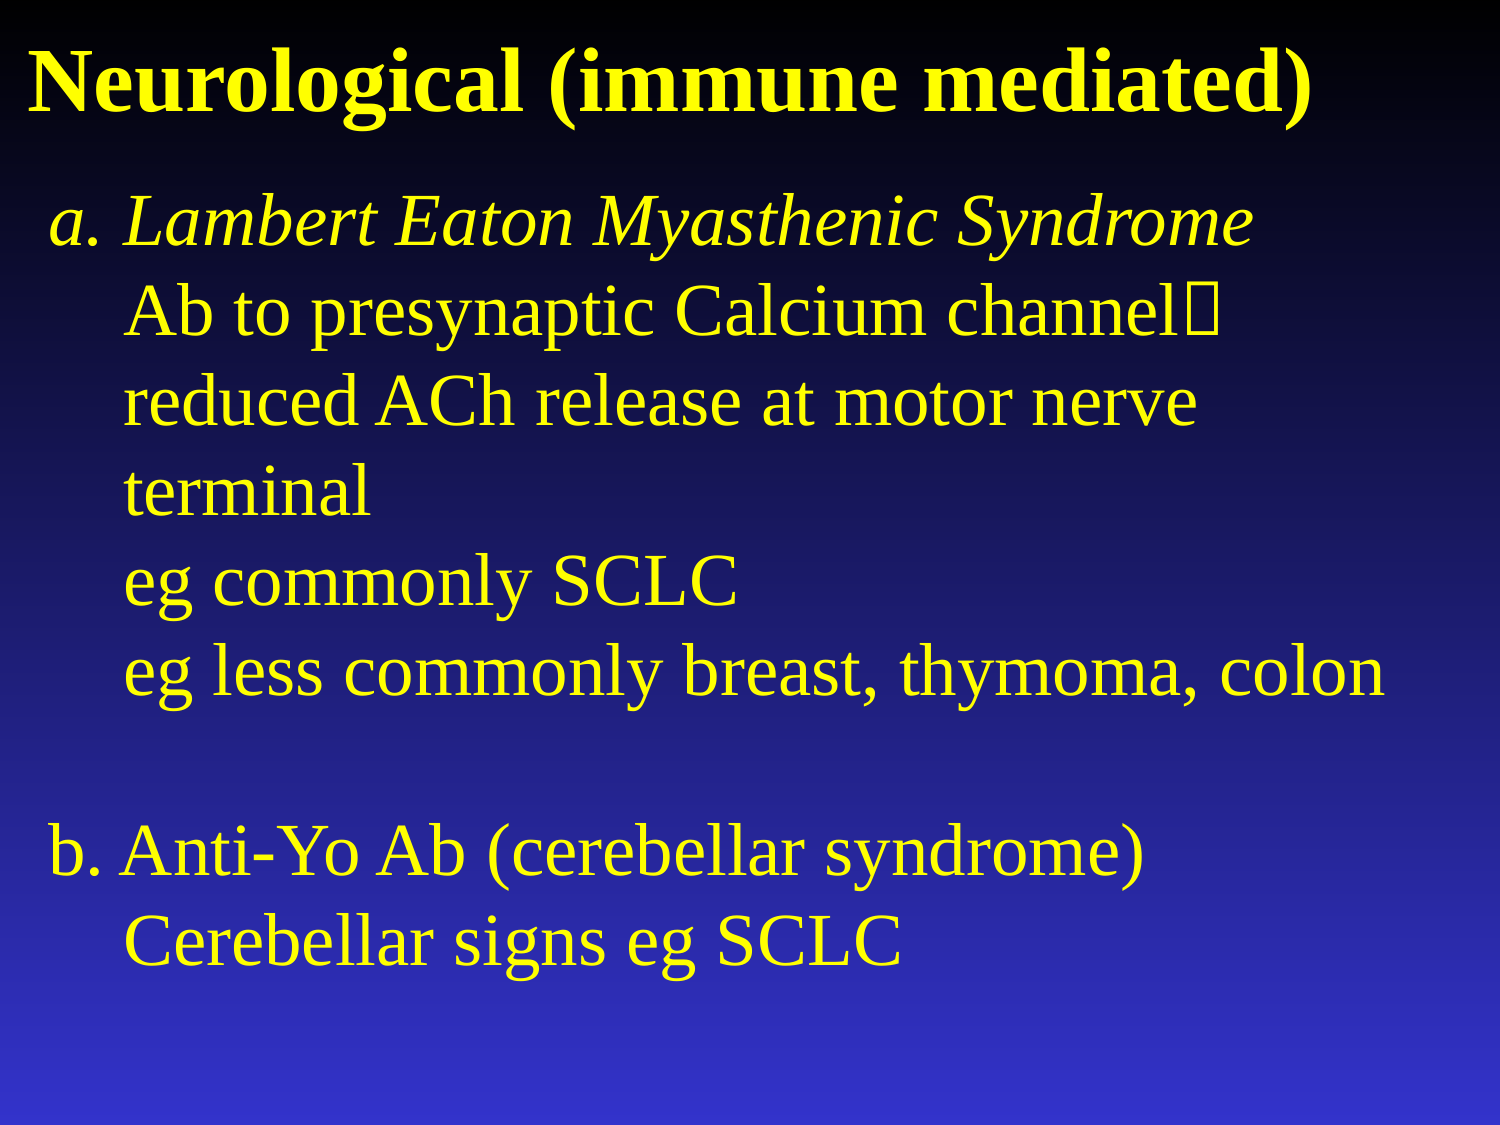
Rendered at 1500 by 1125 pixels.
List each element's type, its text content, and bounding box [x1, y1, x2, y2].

text_box 2. Neurological (immune mediated) [0, 12, 1500, 138]
text_box a. Lambert Eaton Myasthenic Syndrome Ab to presynaptic Calcium channel reduced ACh release at motor nerve terminal eg commonly SCLC eg less commonly breast, thymoma, colon b. Anti-Yo Ab (cerebellar syndrome) Cerebellar signs eg SCLC [33, 162, 1463, 988]
